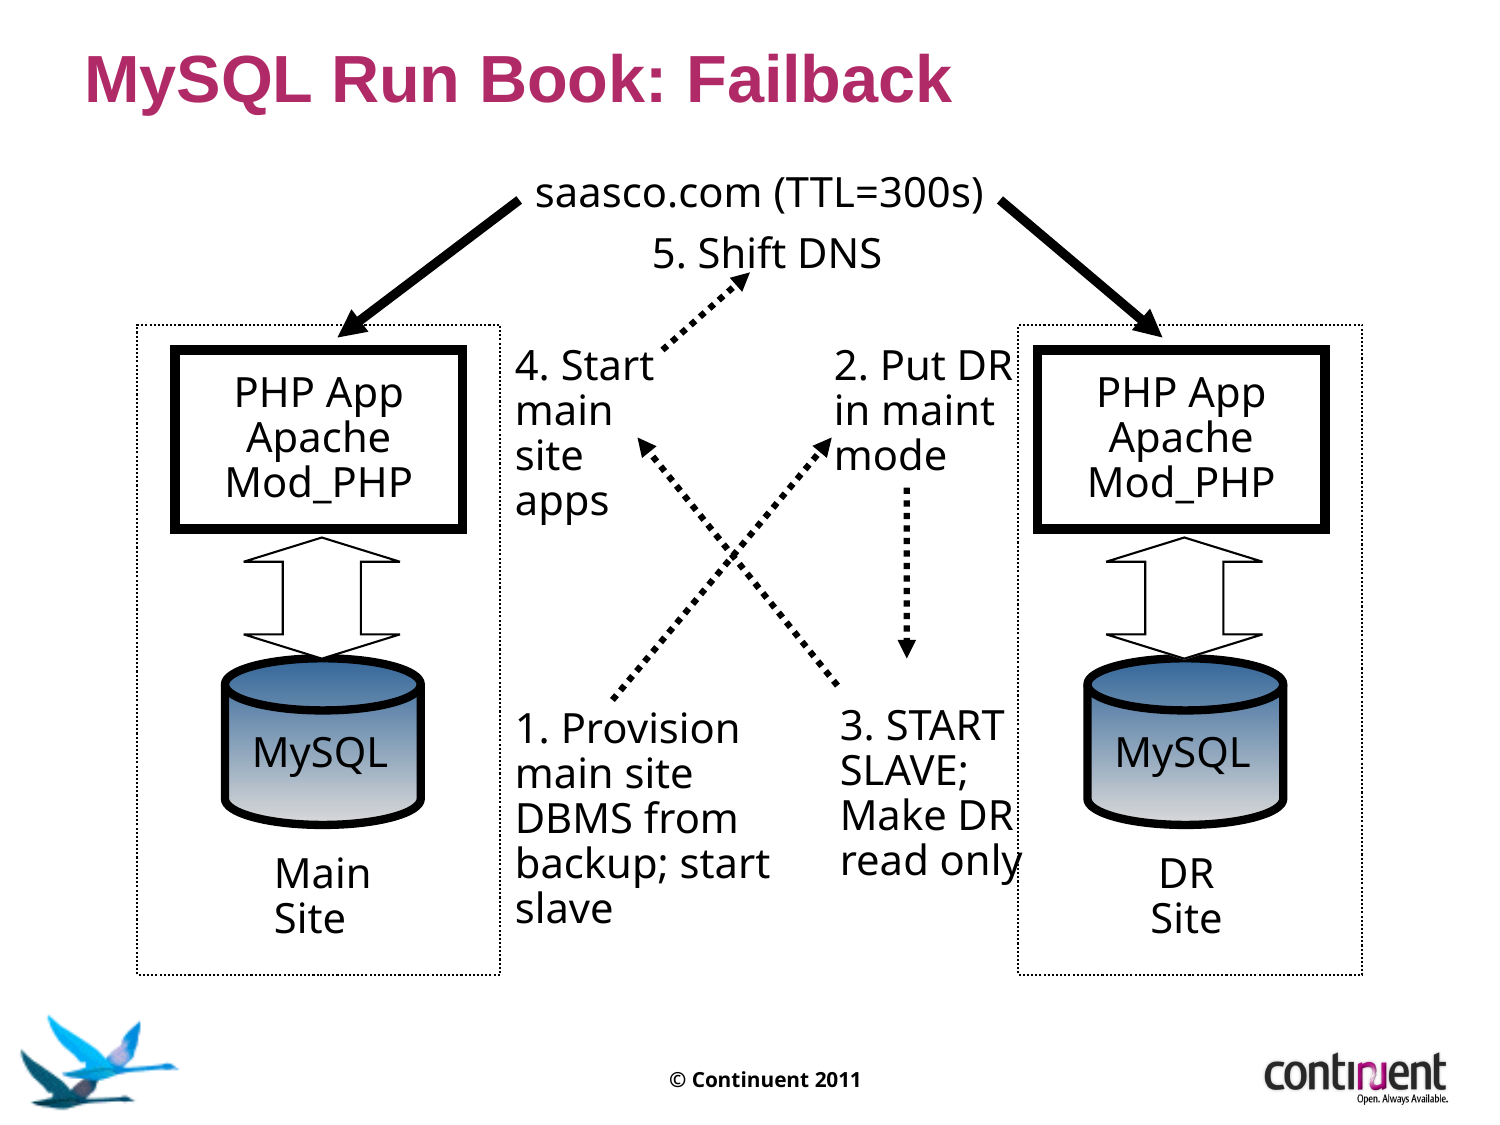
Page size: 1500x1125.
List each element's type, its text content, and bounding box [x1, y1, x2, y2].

text_box 4. Start main site apps [500, 337, 700, 533]
text_box [806, 437, 832, 468]
text_box 3. START SLAVE; Make DR read only [824, 697, 1063, 892]
title MySQL Run Book: Failback [68, 36, 1427, 151]
text_box [637, 437, 676, 485]
text_box saasco.com (TTL=300s) [520, 164, 999, 225]
text_box [137, 324, 500, 975]
text_box [999, 199, 1163, 338]
picture [1246, 1048, 1475, 1116]
text_box [900, 646, 913, 659]
text_box 1. Provision main site DBMS from backup; start slave [499, 699, 832, 985]
text_box [710, 272, 751, 308]
text_box 2. Put DR in maint mode [819, 337, 1038, 488]
text_box [1018, 324, 1363, 975]
text_box 5. Shift DNS [637, 224, 898, 285]
text_box [337, 199, 520, 338]
picture [15, 1010, 189, 1125]
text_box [224, 658, 421, 826]
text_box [1037, 349, 1326, 659]
text_box DR Site [1135, 844, 1238, 950]
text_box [1087, 667, 1284, 826]
text_box Main Site [259, 844, 387, 950]
